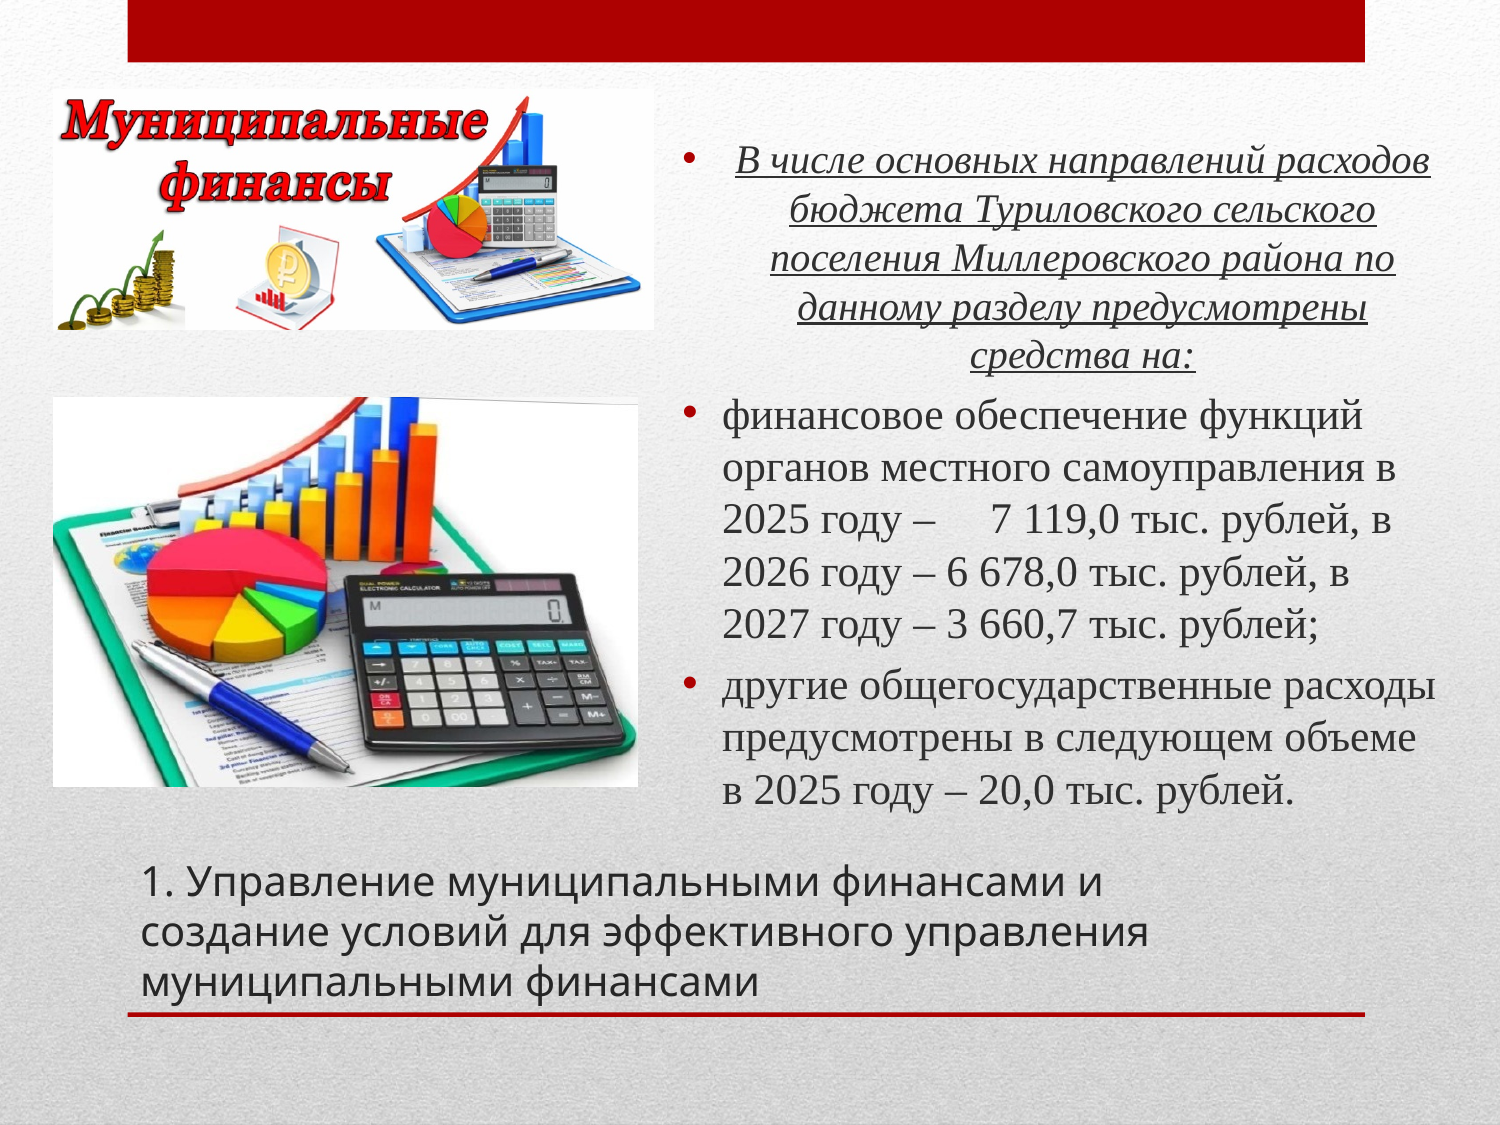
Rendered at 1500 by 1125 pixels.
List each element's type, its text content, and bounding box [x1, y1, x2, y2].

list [52, 89, 654, 331]
list В числе основных направлений расходов бюджета Туриловского сельского поселения Миллеровского района по данному разделу предусмотрены средства на: финансовое обеспечение функций органов местного самоуправления в 2025 году – 7 119,0 тыс. рублей, в 2026 году – 6 678,0 тыс. рублей, в 2027 году – 3 660,7 тыс. рублей; другие общегосударственные расходы предусмотрены в следующем объеме в 2025 году – 20,0 тыс. рублей. [667, 125, 1459, 868]
picture [52, 396, 639, 788]
title 1. Управление муниципальными финансами и создание условий для эффективного управления муниципальными финансами [125, 750, 1238, 1013]
